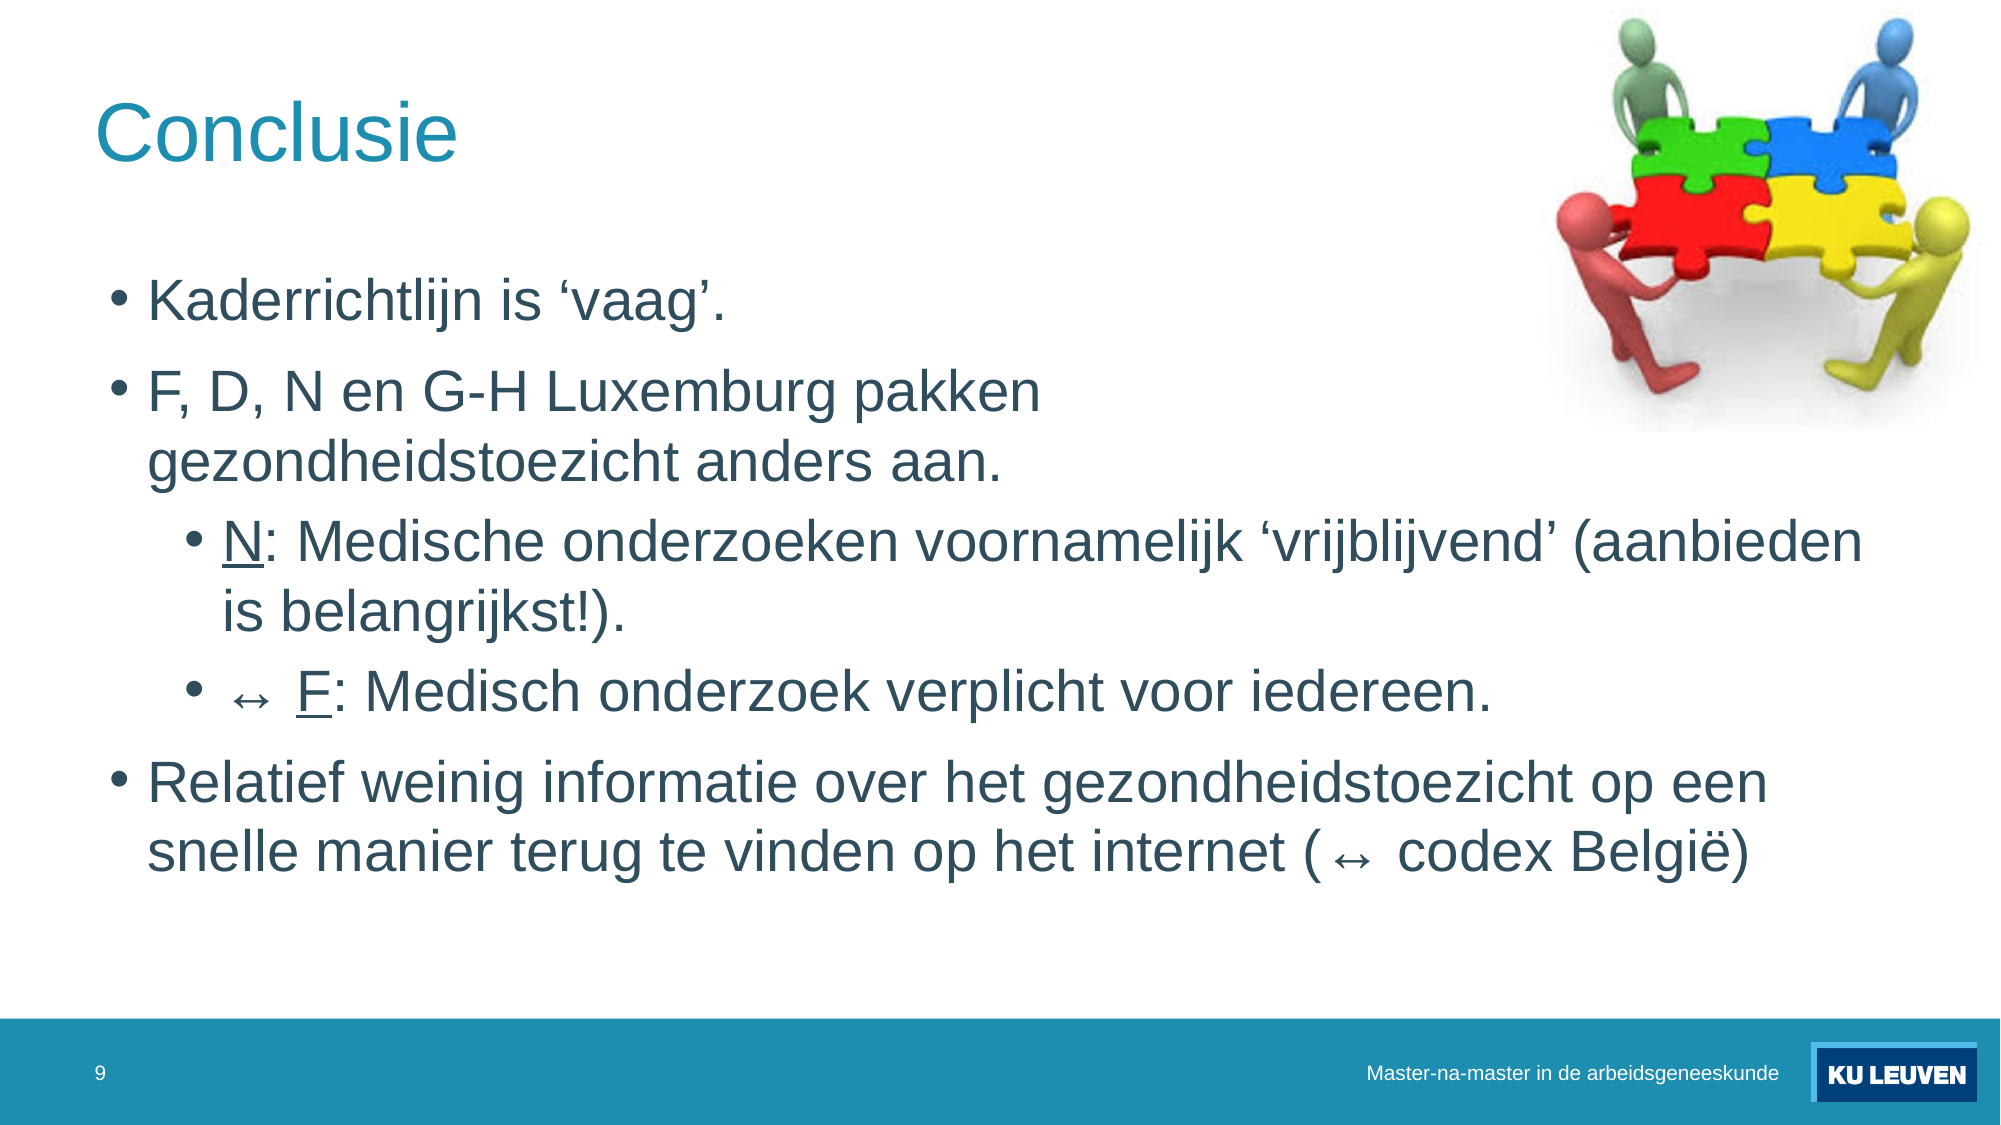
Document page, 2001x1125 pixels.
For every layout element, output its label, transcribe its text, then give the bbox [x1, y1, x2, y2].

footer Master-na-master in de arbeidsgeneeskunde [989, 1018, 1809, 1125]
title Conclusie [94, 33, 1523, 223]
picture [1523, 0, 2000, 432]
list Kaderrichtlijn is ‘vaag’. F, D, N en G-H Luxemburg pakken gezondheidstoezicht anders aan. N: Medische onderzoeken voornamelijk ‘vrijblijvend’ (aanbieden is belangrijkst!). ↔ F: Medisch onderzoek verplicht voor iedereen. Relatief weinig informatie over het gezondheidstoezicht op een snelle manier terug te vinden op het internet (↔ codex België) [94, 254, 1906, 987]
picture [1811, 1042, 1977, 1102]
slide_number 9 [94, 1018, 201, 1125]
